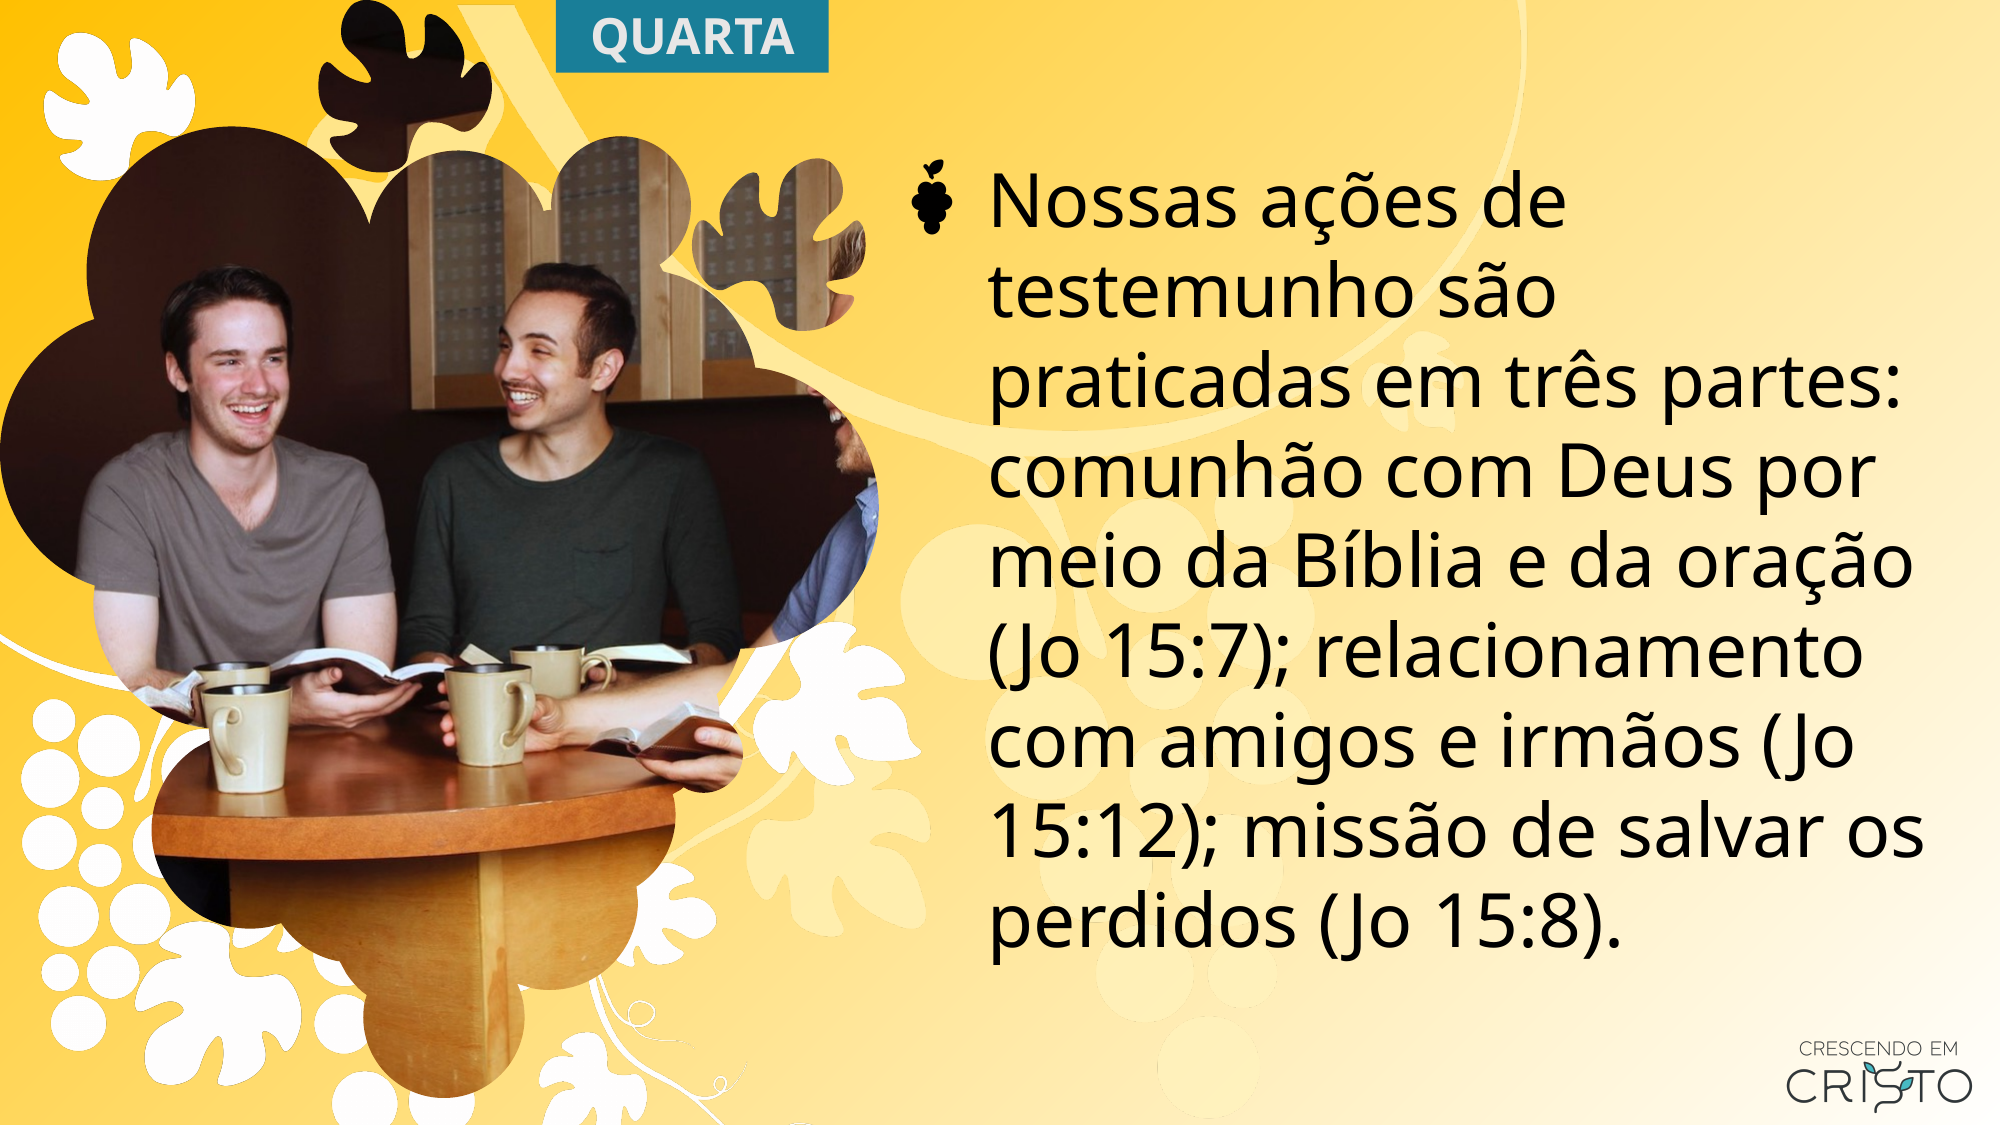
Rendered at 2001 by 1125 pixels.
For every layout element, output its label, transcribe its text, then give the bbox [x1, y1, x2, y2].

picture [1785, 1028, 1976, 1118]
picture [0, 0, 1570, 1125]
picture [893, 157, 973, 237]
list Nossas ações de testemunho são praticadas em três partes: comunhão com Deus por meio da Bíblia e da oração (Jo 15:7); relacionamento com amigos e irmãos (Jo 15:12); missão de salvar os perdidos (Jo 15:8). [879, 99, 1943, 1015]
